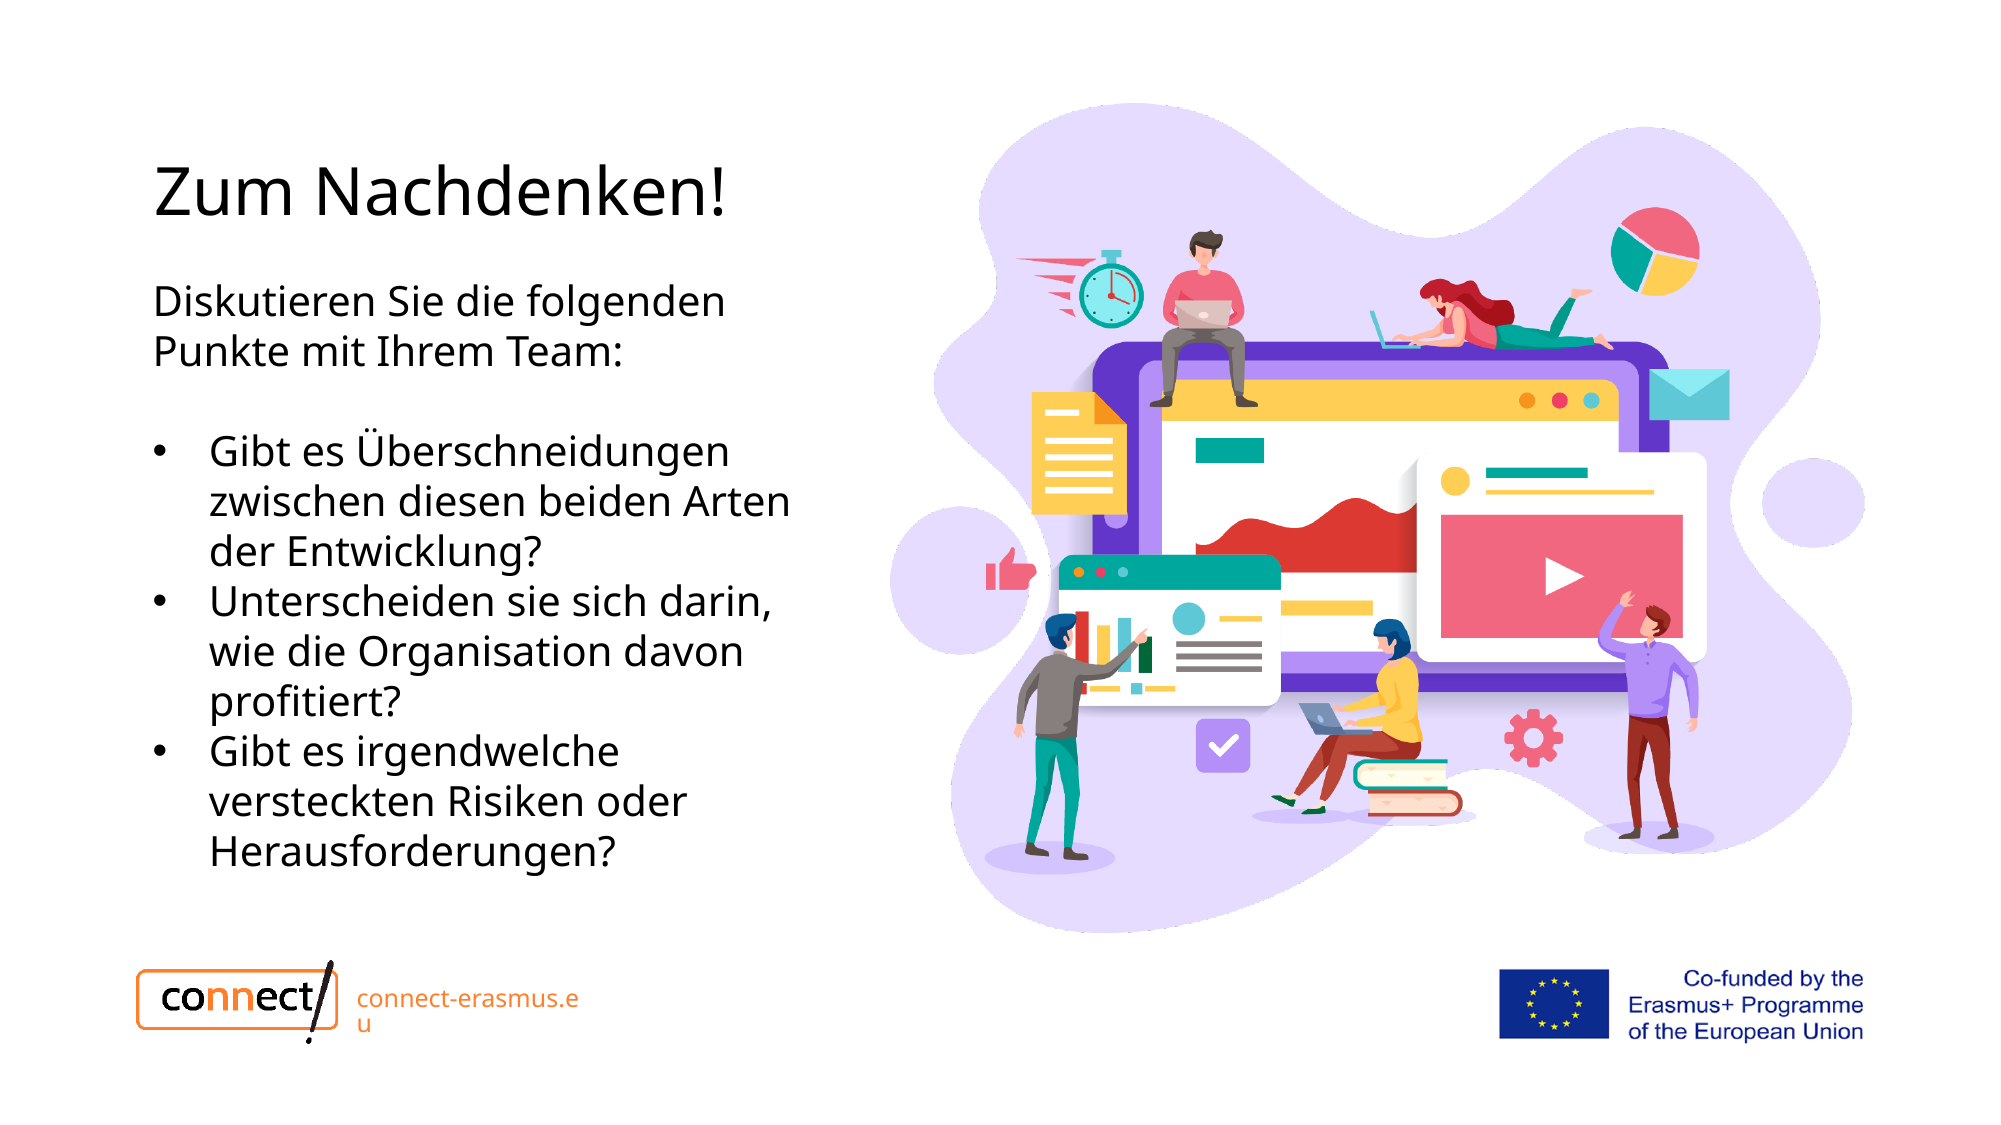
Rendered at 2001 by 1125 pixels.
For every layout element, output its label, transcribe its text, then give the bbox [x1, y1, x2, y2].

title Zum Nachdenken! [139, 125, 889, 238]
picture [1498, 968, 1863, 1044]
footer connect-erasmus.eu [341, 976, 607, 1022]
picture [136, 960, 338, 1044]
picture [889, 103, 1875, 939]
list Diskutieren Sie die folgenden Punkte mit Ihrem Team: Gibt es Überschneidungen zwischen diesen beiden Arten der Entwicklung? Unterscheiden sie sich darin, wie die Organisation davon profitiert? Gibt es irgendwelche versteckten Risiken oder Herausforderungen? [137, 267, 834, 840]
